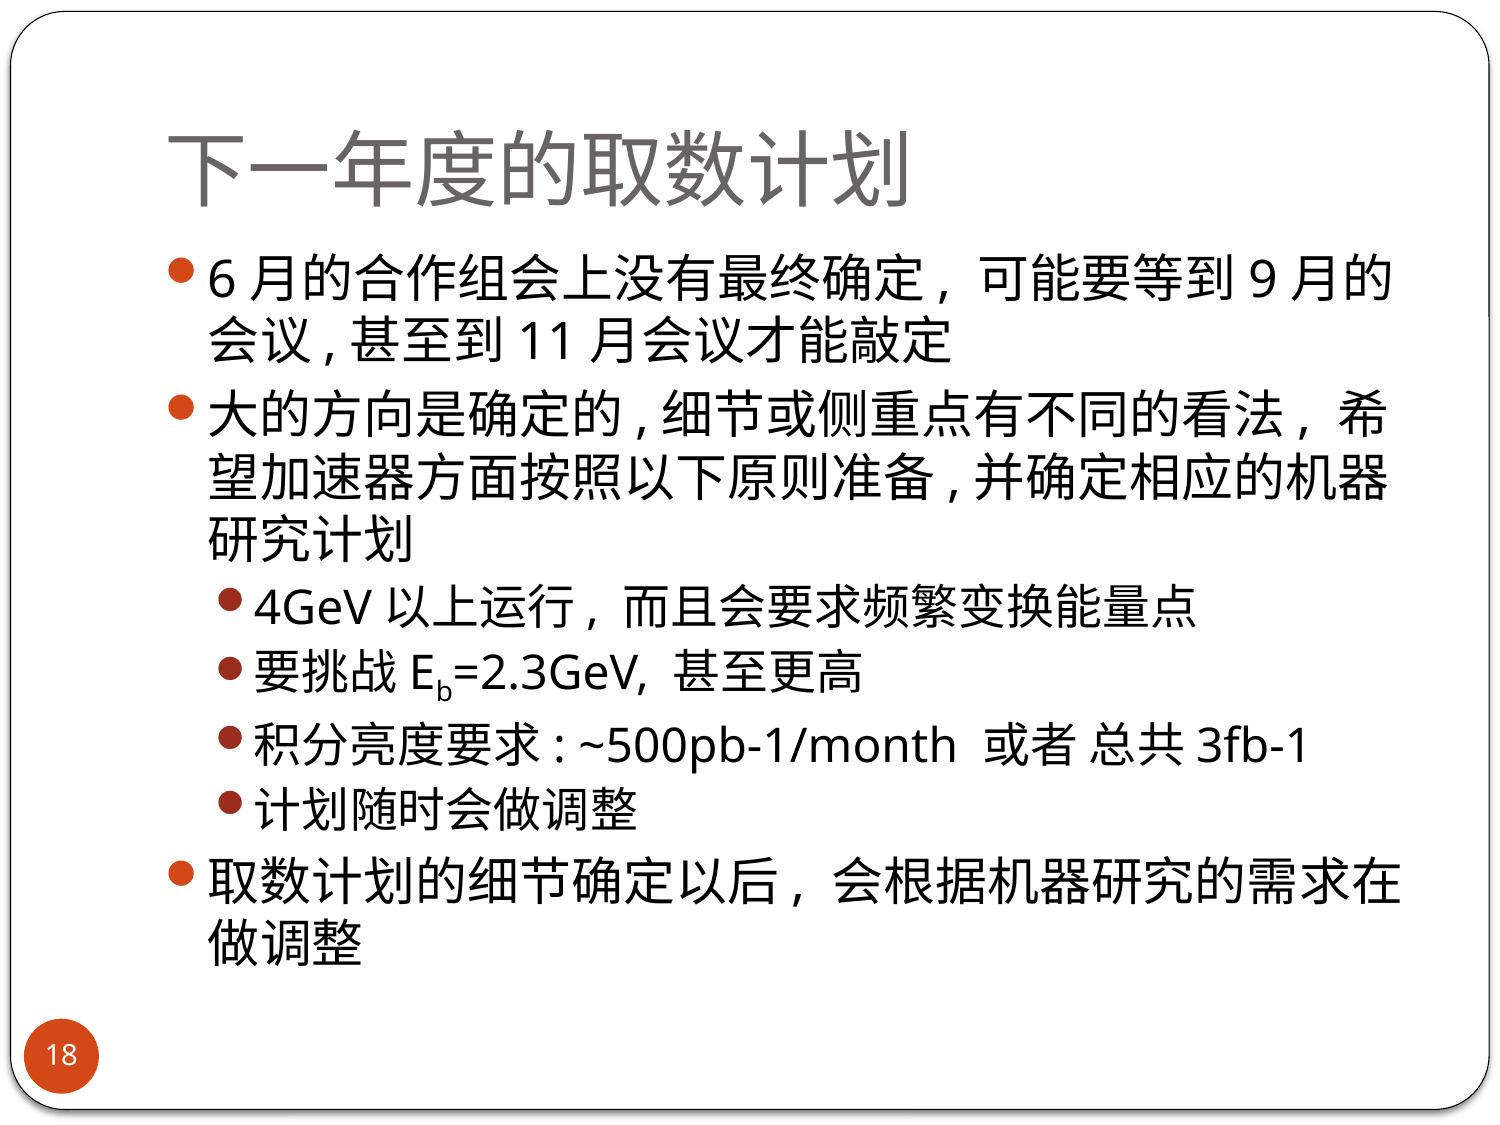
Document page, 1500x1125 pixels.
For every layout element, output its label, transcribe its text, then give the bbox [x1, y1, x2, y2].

title 下一年度的取数计划 [150, 45, 1425, 233]
slide_number 18 [23, 1018, 99, 1094]
list 6月的合作组会上没有最终确定, 可能要等到9月的会议,甚至到11月会议才能敲定 大的方向是确定的,细节或侧重点有不同的看法, 希望加速器方面按照以下原则准备,并确定相应的机器研究计划 4GeV以上运行, 而且会要求频繁变换能量点 要挑战Eb=2.3GeV, 甚至更高 积分亮度要求: ~500pb-1/month 或者 总共3fb-1 计划随时会做调整 取数计划的细节确定以后, 会根据机器研究的需求在做调整 [150, 237, 1425, 988]
